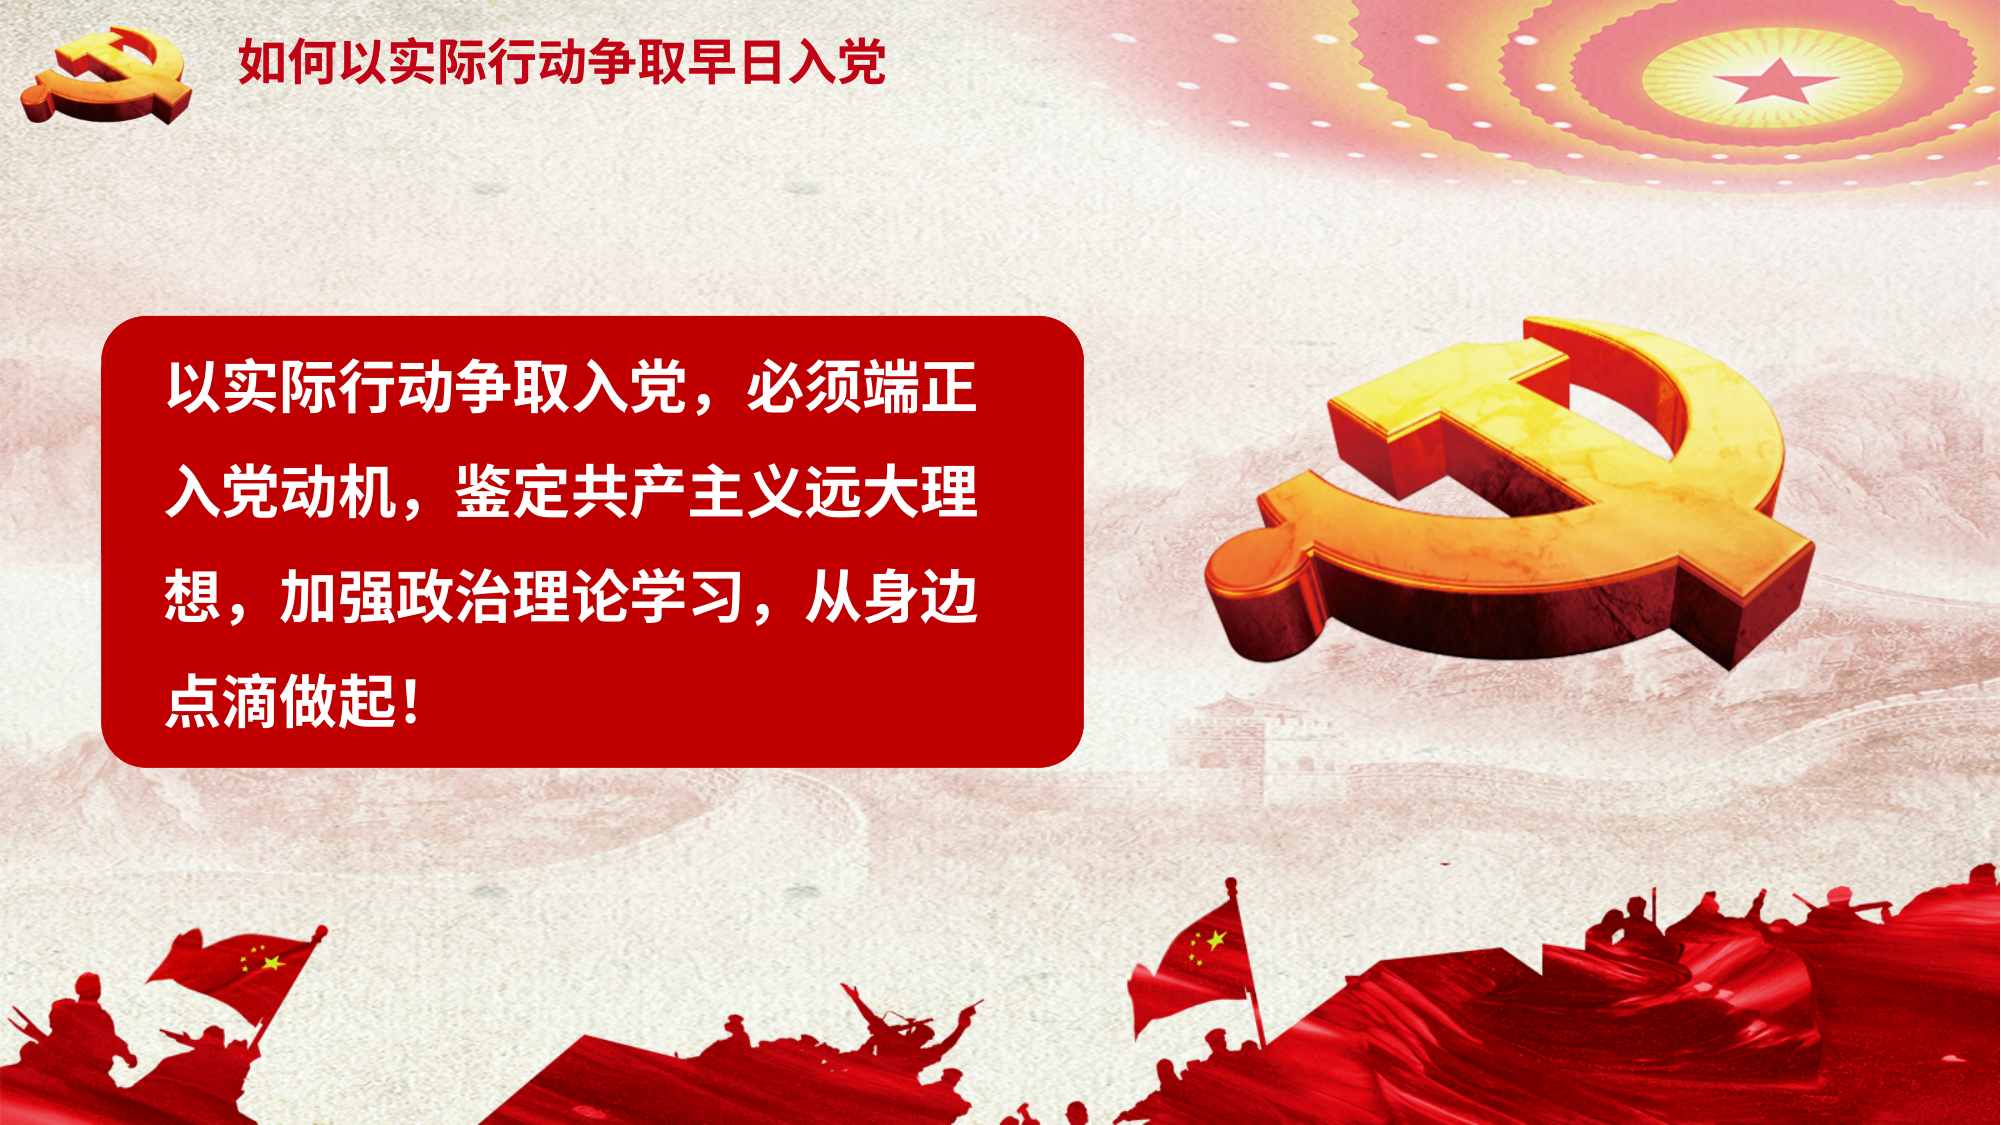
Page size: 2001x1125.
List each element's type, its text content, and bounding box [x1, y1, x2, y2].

text_box 以实际行动争取入党，必须端正入党动机，鉴定共产主义远大理想，加强政治理论学习，从身边点滴做起！ [0, 411, 1050, 639]
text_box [13, 20, 969, 131]
picture [0, 0, 2000, 1125]
text_box [101, 316, 1084, 768]
